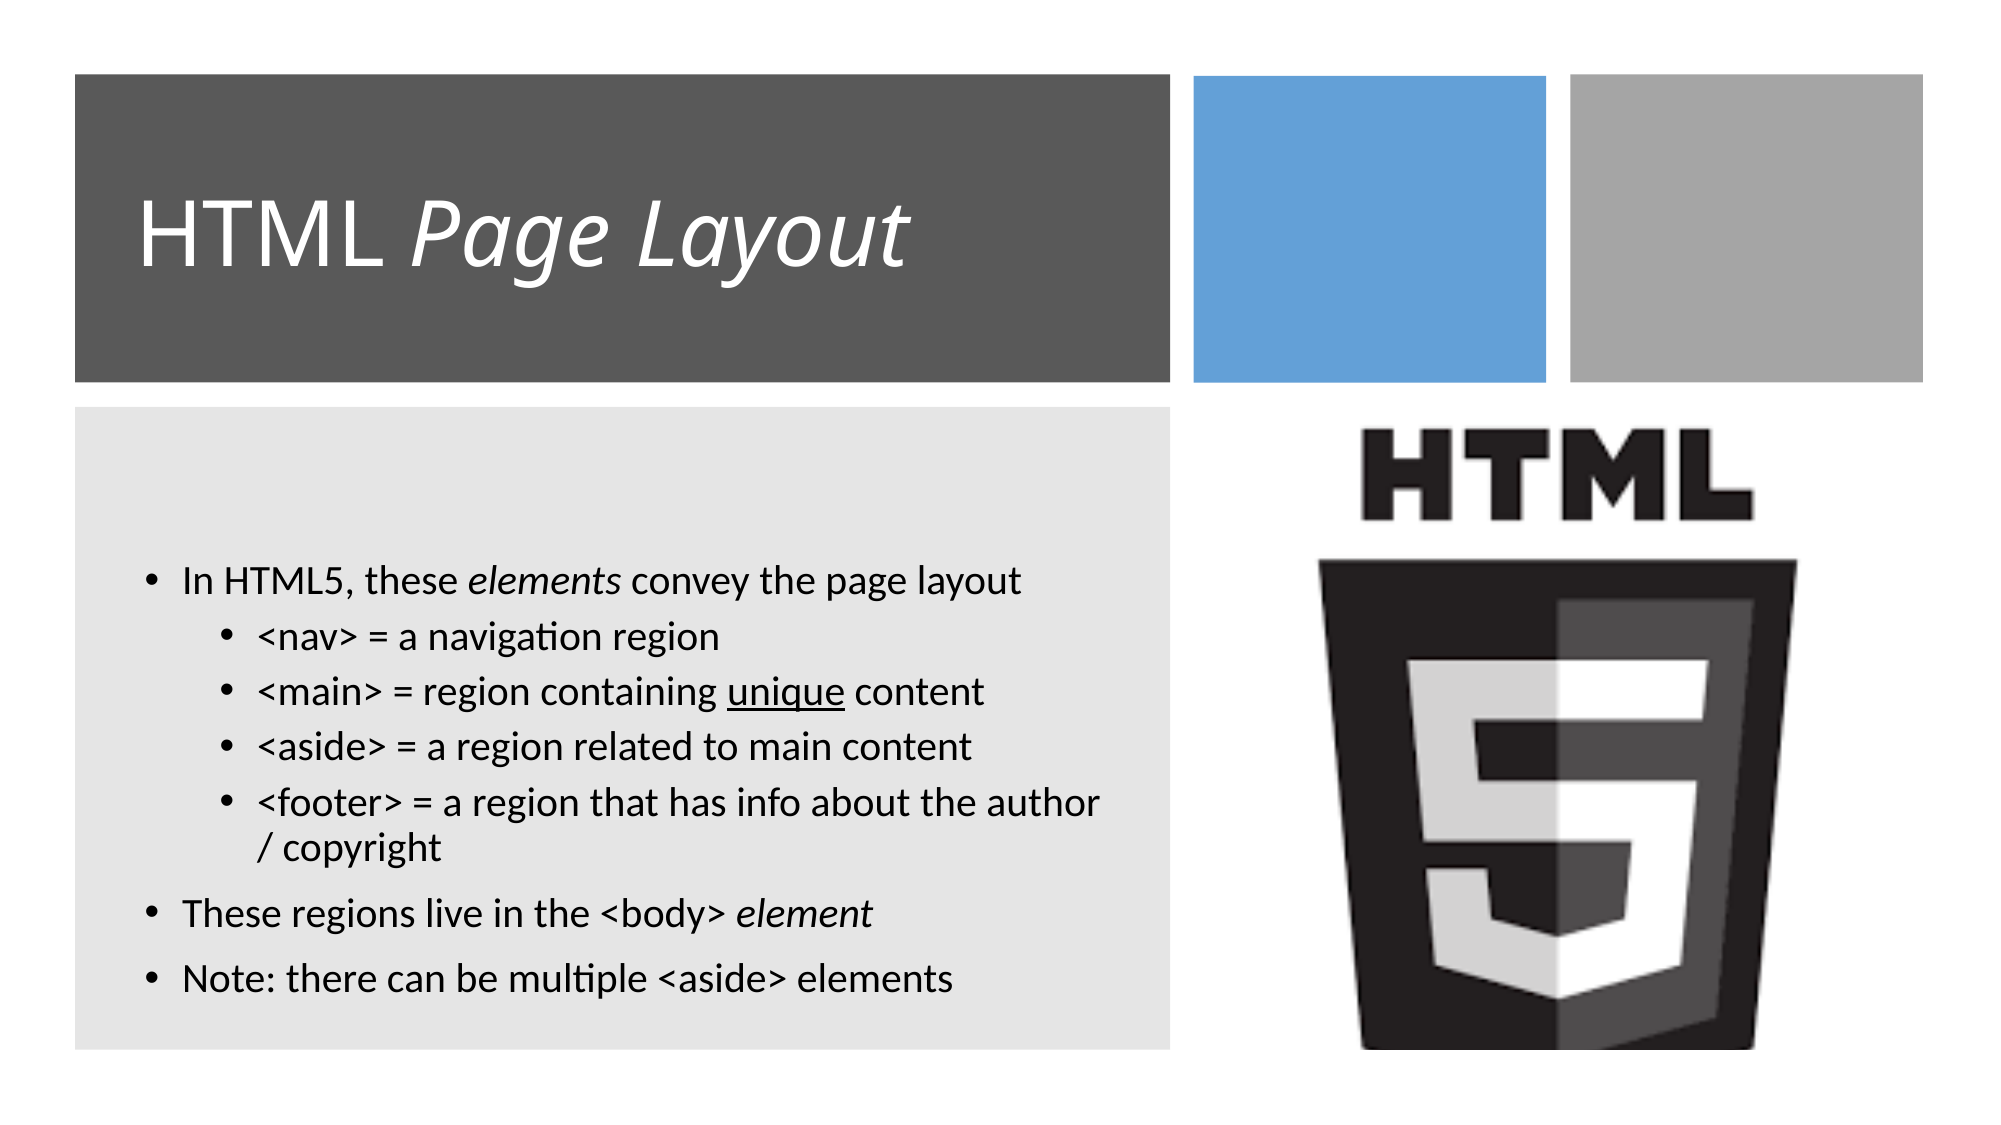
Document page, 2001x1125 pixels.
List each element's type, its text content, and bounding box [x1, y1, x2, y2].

list In HTML5, these elements convey the page layout <nav> = a navigation region <main> = region containing unique content <aside> = a region related to main content <footer> = a region that has info about the author / copyright These regions live in the <body> element Note: there can be multiple <aside> elements [129, 459, 1119, 1102]
text_box [74, 73, 1171, 383]
title HTML Page Layout [120, 120, 1119, 354]
text_box [1193, 75, 1547, 384]
text_box [1569, 73, 1924, 383]
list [1193, 406, 1925, 1050]
text_box [74, 406, 1171, 1051]
